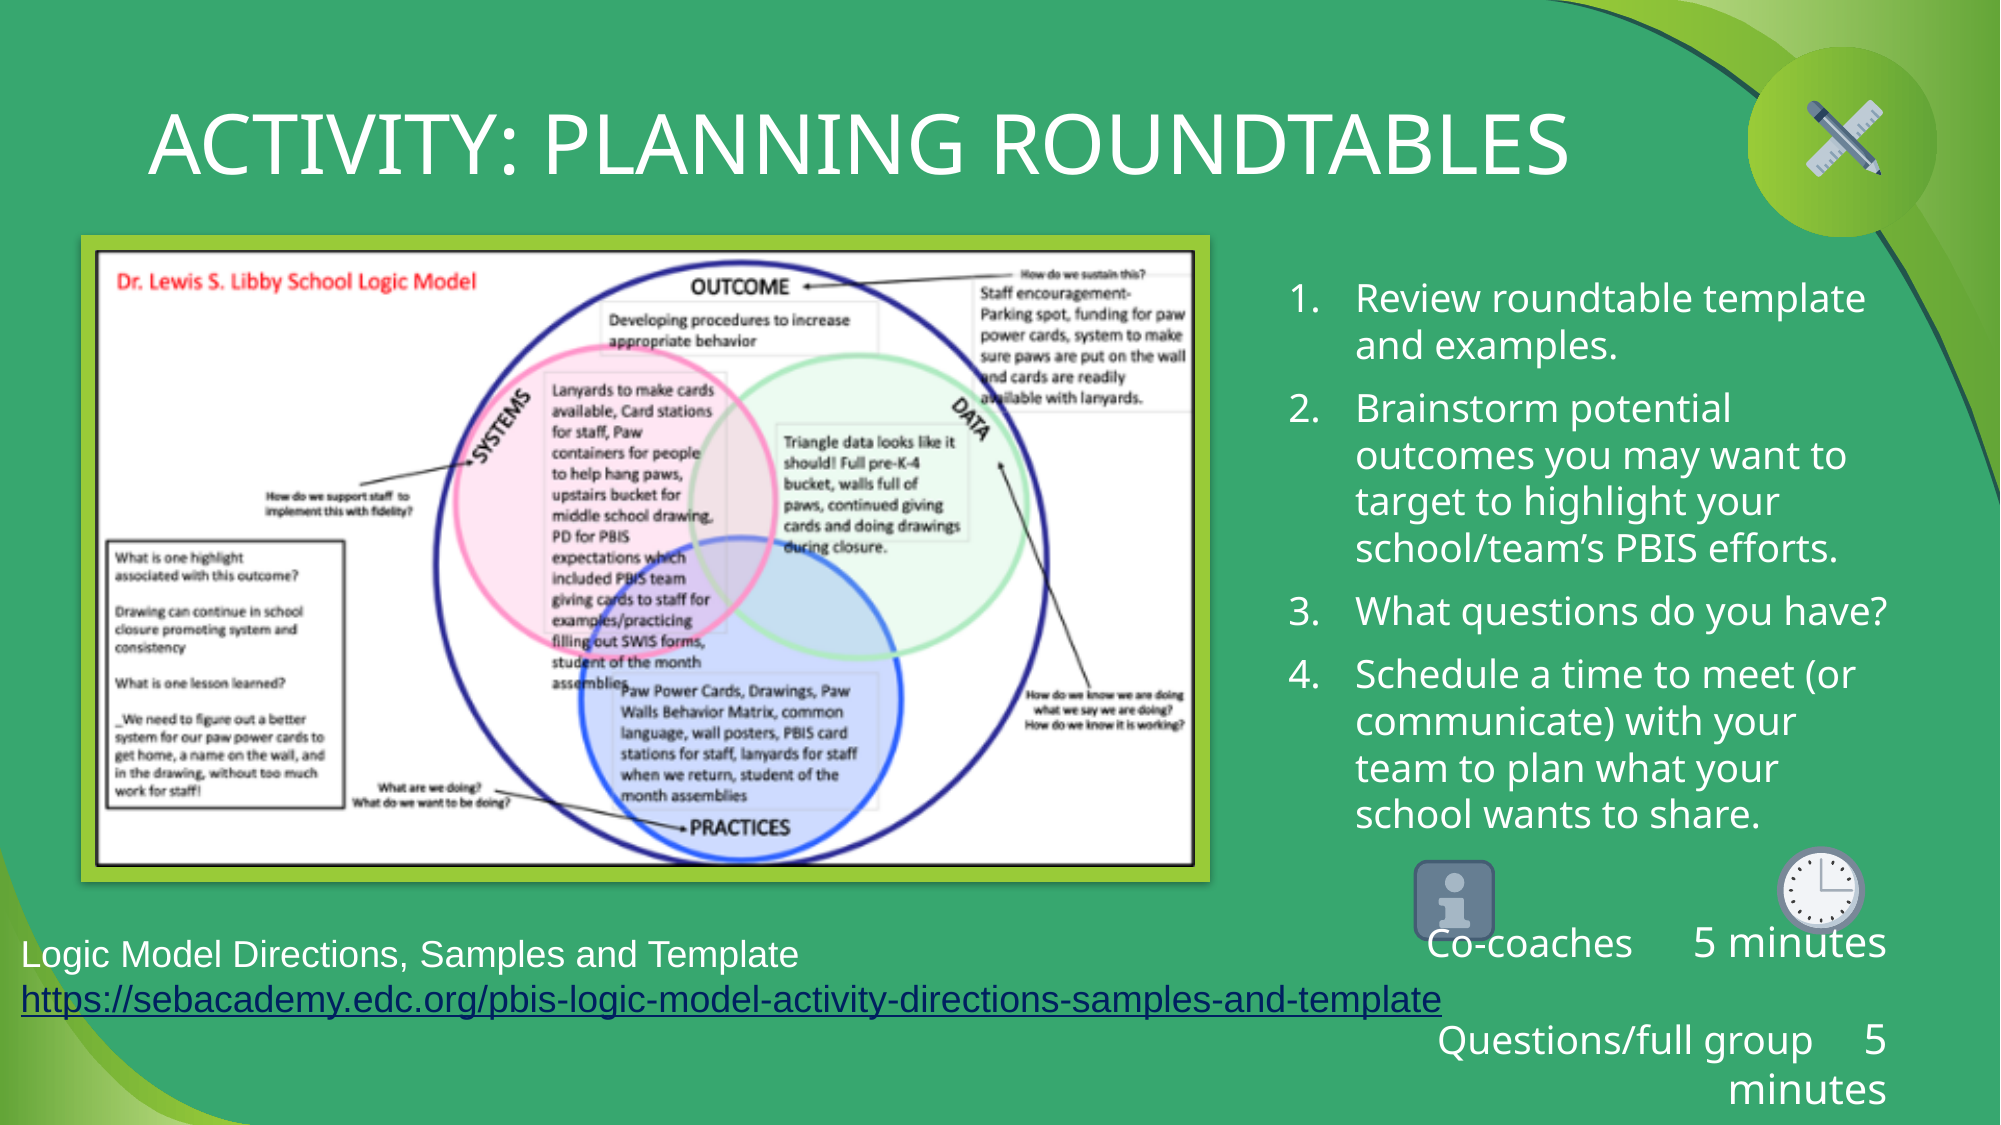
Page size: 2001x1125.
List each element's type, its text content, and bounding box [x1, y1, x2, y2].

title ACTIVITY: PLANNING ROUNDTABLES [133, 76, 1672, 216]
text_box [1776, 846, 1866, 935]
text_box Co-coaches 5 minutes Questions/full group 5 minutes [1239, 991, 1908, 1085]
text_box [1413, 859, 1496, 942]
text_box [1747, 46, 1938, 238]
picture [95, 249, 1196, 868]
list Review roundtable template and examples. Brainstorm potential outcomes you may want to target to highlight your school/team’s PBIS efforts. What questions do you have? Schedule a time to meet (or communicate) with your team to plan what your school wants to share. [1239, 258, 1905, 991]
text_box Logic Model Directions, Samples and Template https://sebacademy.edc.org/pbis-logic-model-activity-directions-samples-and-template [5, 922, 1727, 1028]
